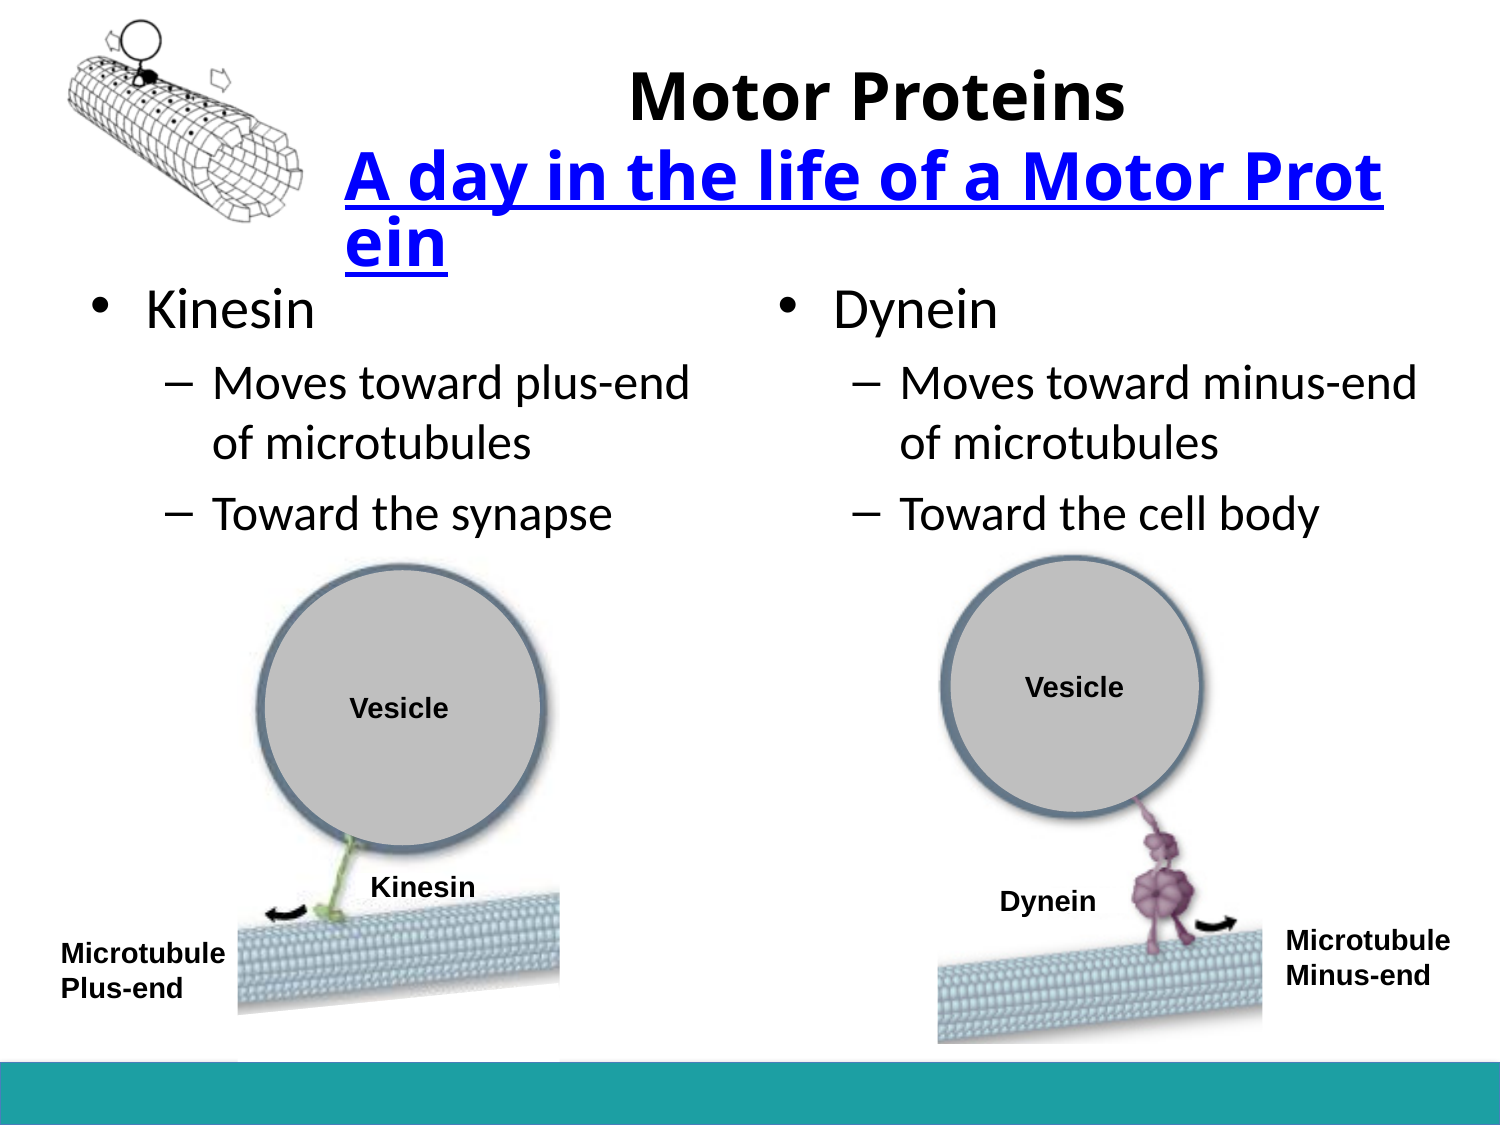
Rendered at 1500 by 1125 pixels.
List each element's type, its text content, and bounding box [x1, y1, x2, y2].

list Dynein Moves toward minus-end of microtubules Toward the cell body [762, 262, 1476, 1005]
text_box Microtubule Minus-end [1270, 914, 1475, 999]
title Motor Proteins A day in the life of a Motor Protein [329, 45, 1425, 233]
list Kinesin Moves toward plus-end of microtubules Toward the synapse [75, 262, 738, 1005]
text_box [937, 542, 1263, 1044]
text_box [220, 545, 562, 1063]
text_box Microtubule Plus-end [45, 926, 215, 1012]
picture [47, 12, 331, 226]
